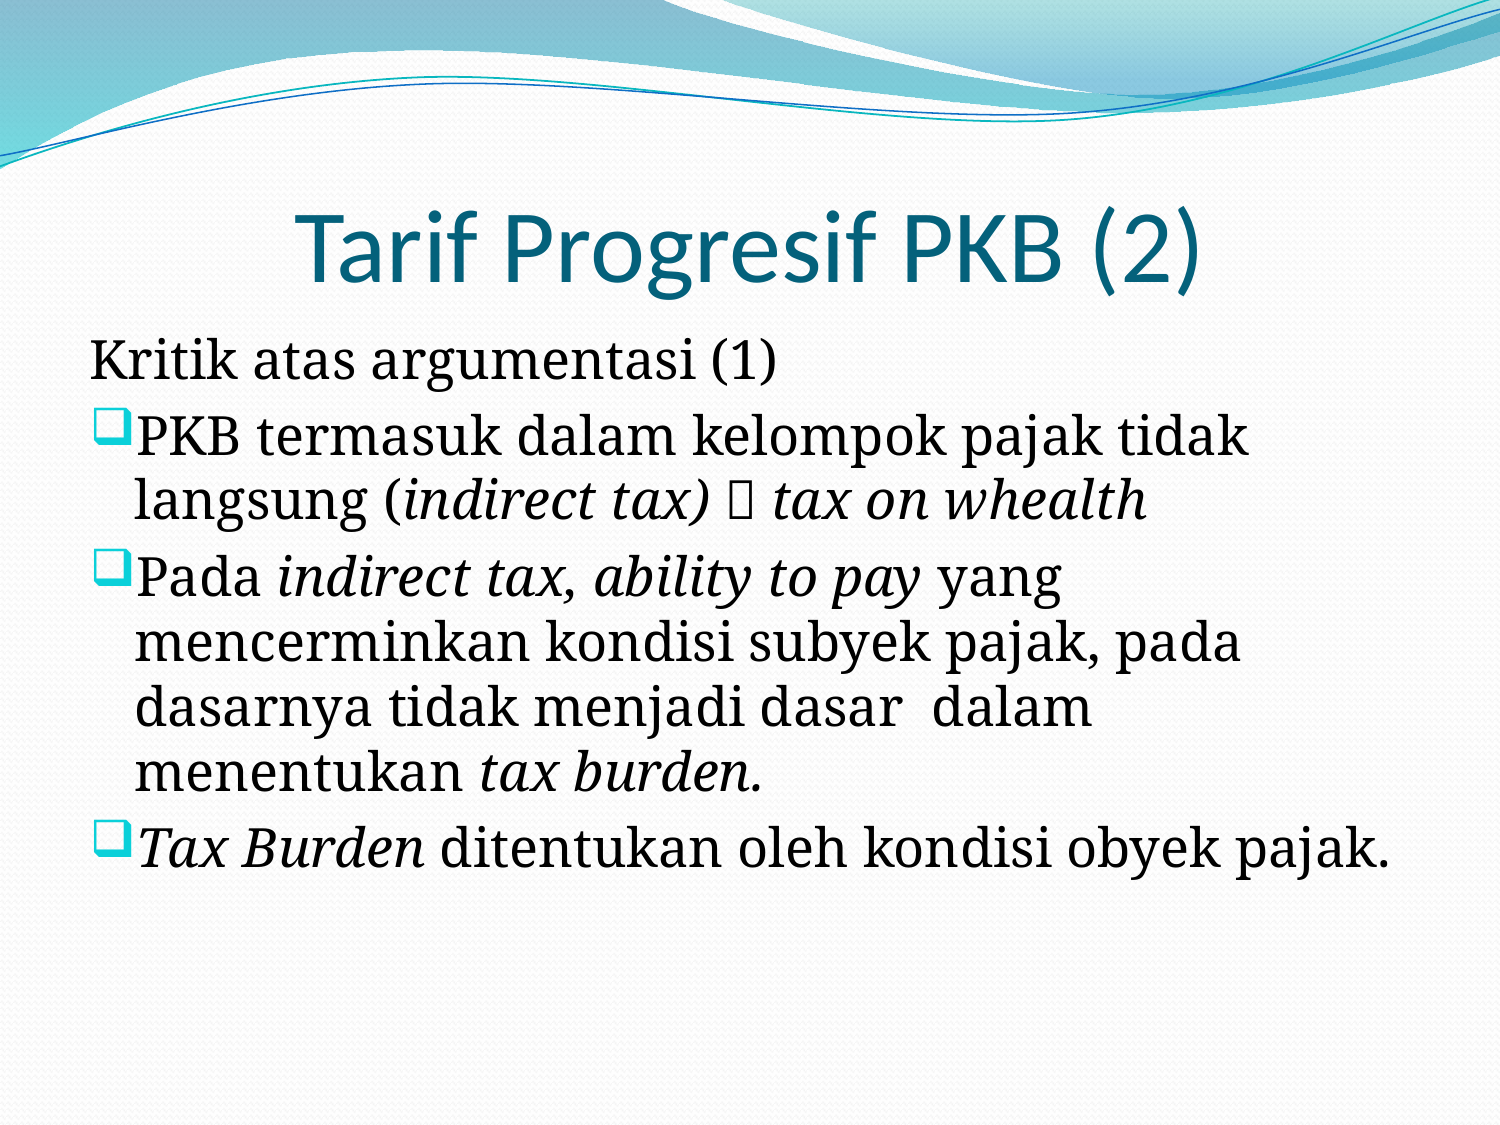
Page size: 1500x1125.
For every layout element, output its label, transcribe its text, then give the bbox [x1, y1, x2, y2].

list Kritik atas argumentasi (1) PKB termasuk dalam kelompok pajak tidak langsung (indirect tax)  tax on whealth Pada indirect tax, ability to pay yang mencerminkan kondisi subyek pajak, pada dasarnya tidak menjadi dasar dalam menentukan tax burden. Tax Burden ditentukan oleh kondisi obyek pajak. [75, 317, 1425, 1038]
title Tarif Progresif PKB (2) [75, 115, 1425, 303]
